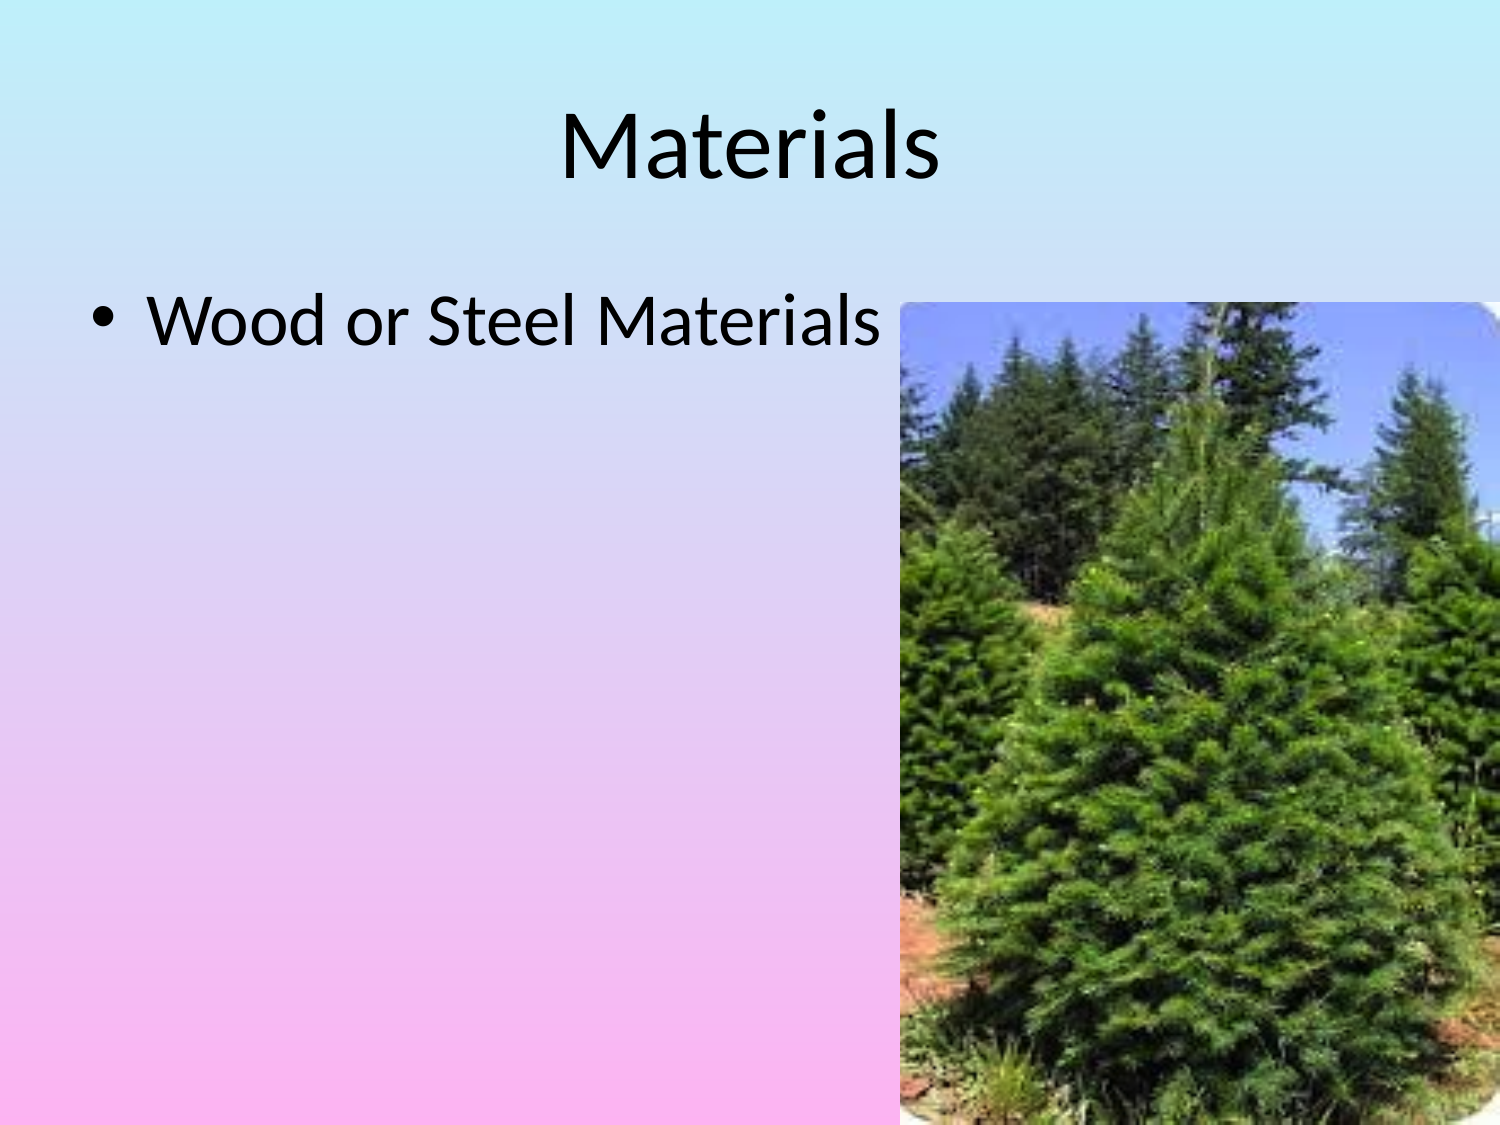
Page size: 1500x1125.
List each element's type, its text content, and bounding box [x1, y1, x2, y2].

picture [899, 301, 1500, 1125]
title Materials [75, 45, 1425, 233]
list Wood or Steel Materials [75, 262, 1425, 1005]
